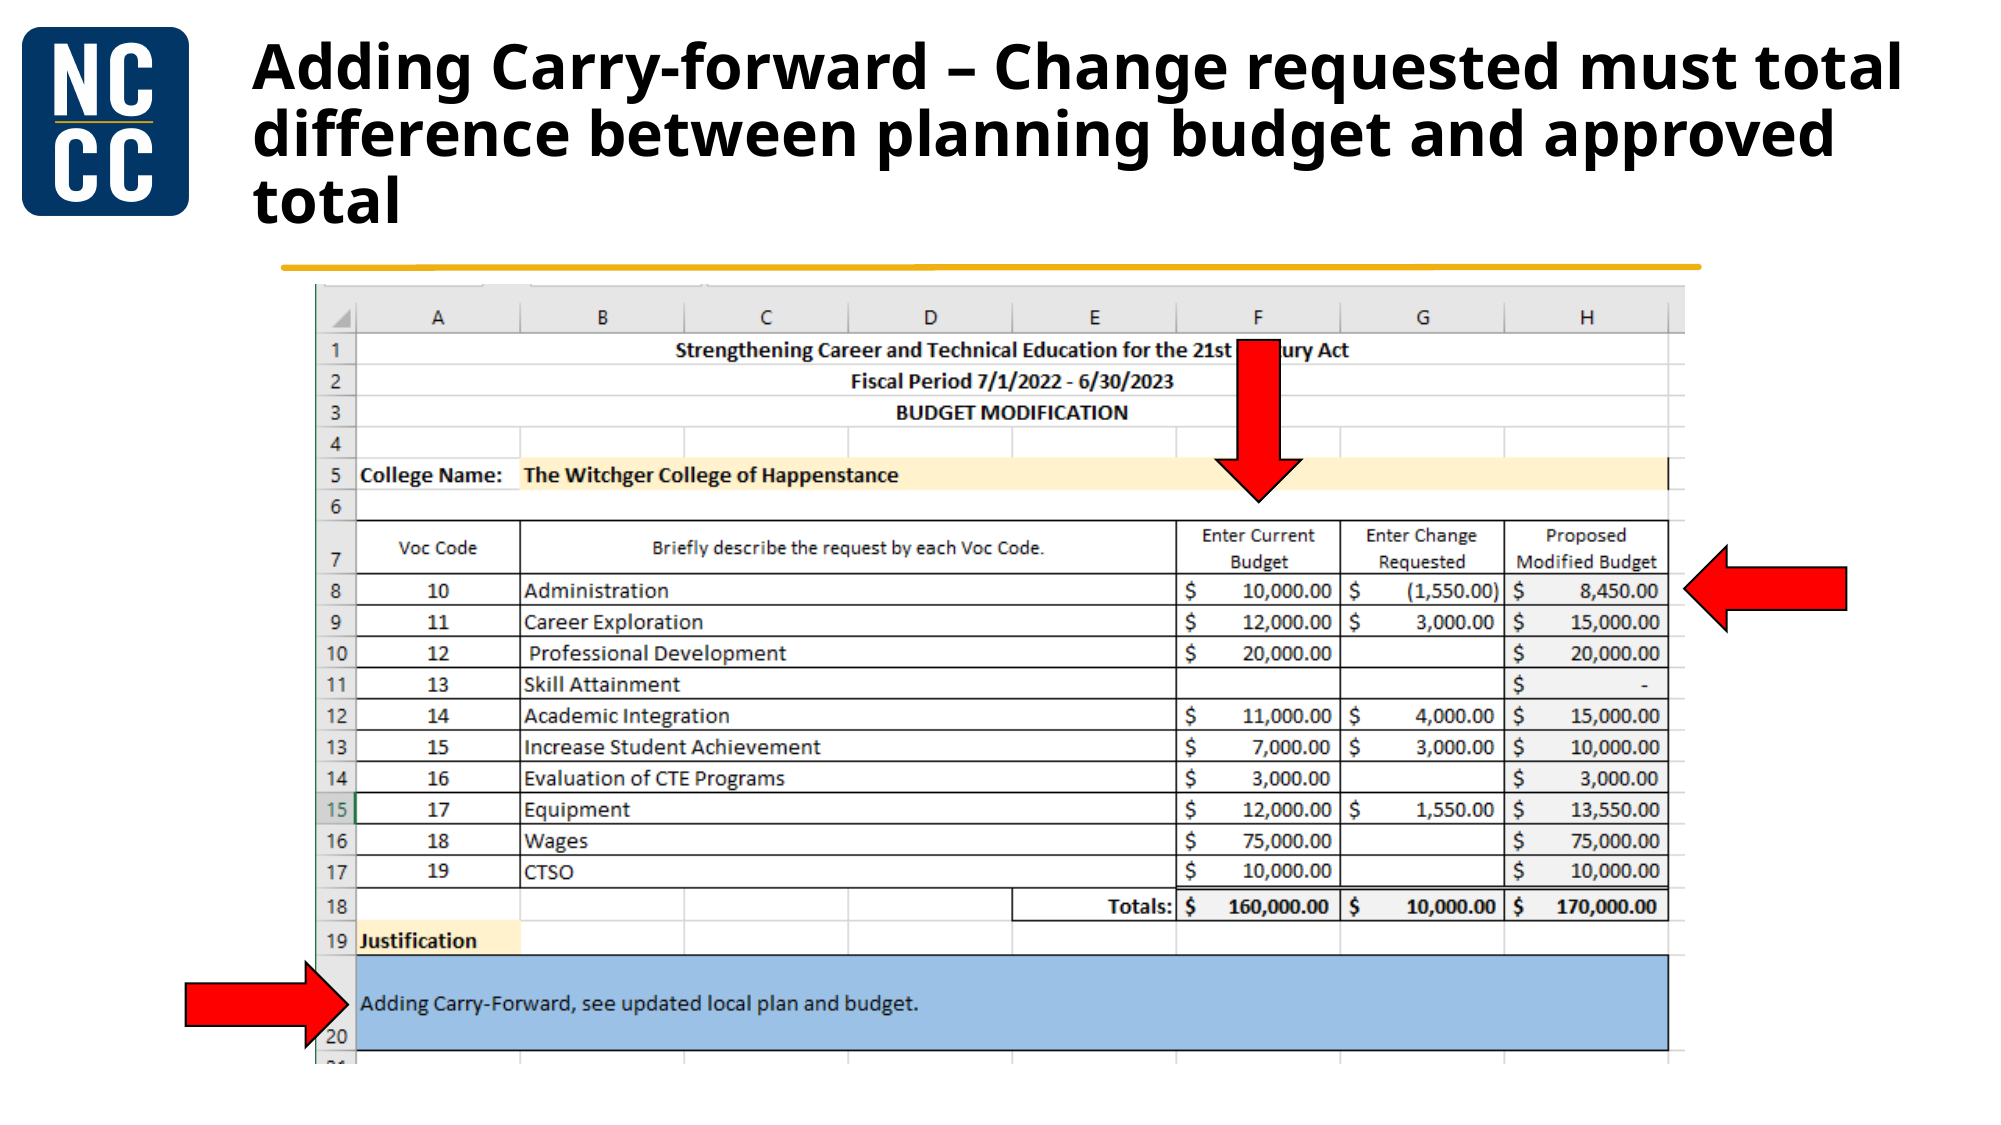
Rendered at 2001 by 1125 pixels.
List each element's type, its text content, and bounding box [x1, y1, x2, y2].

title Adding Carry-forward – Change requested must total difference between planning budget and approved total [237, 27, 1978, 246]
text_box [184, 959, 315, 1050]
picture [315, 284, 1685, 1064]
text_box [1685, 543, 1848, 634]
picture [22, 27, 189, 216]
